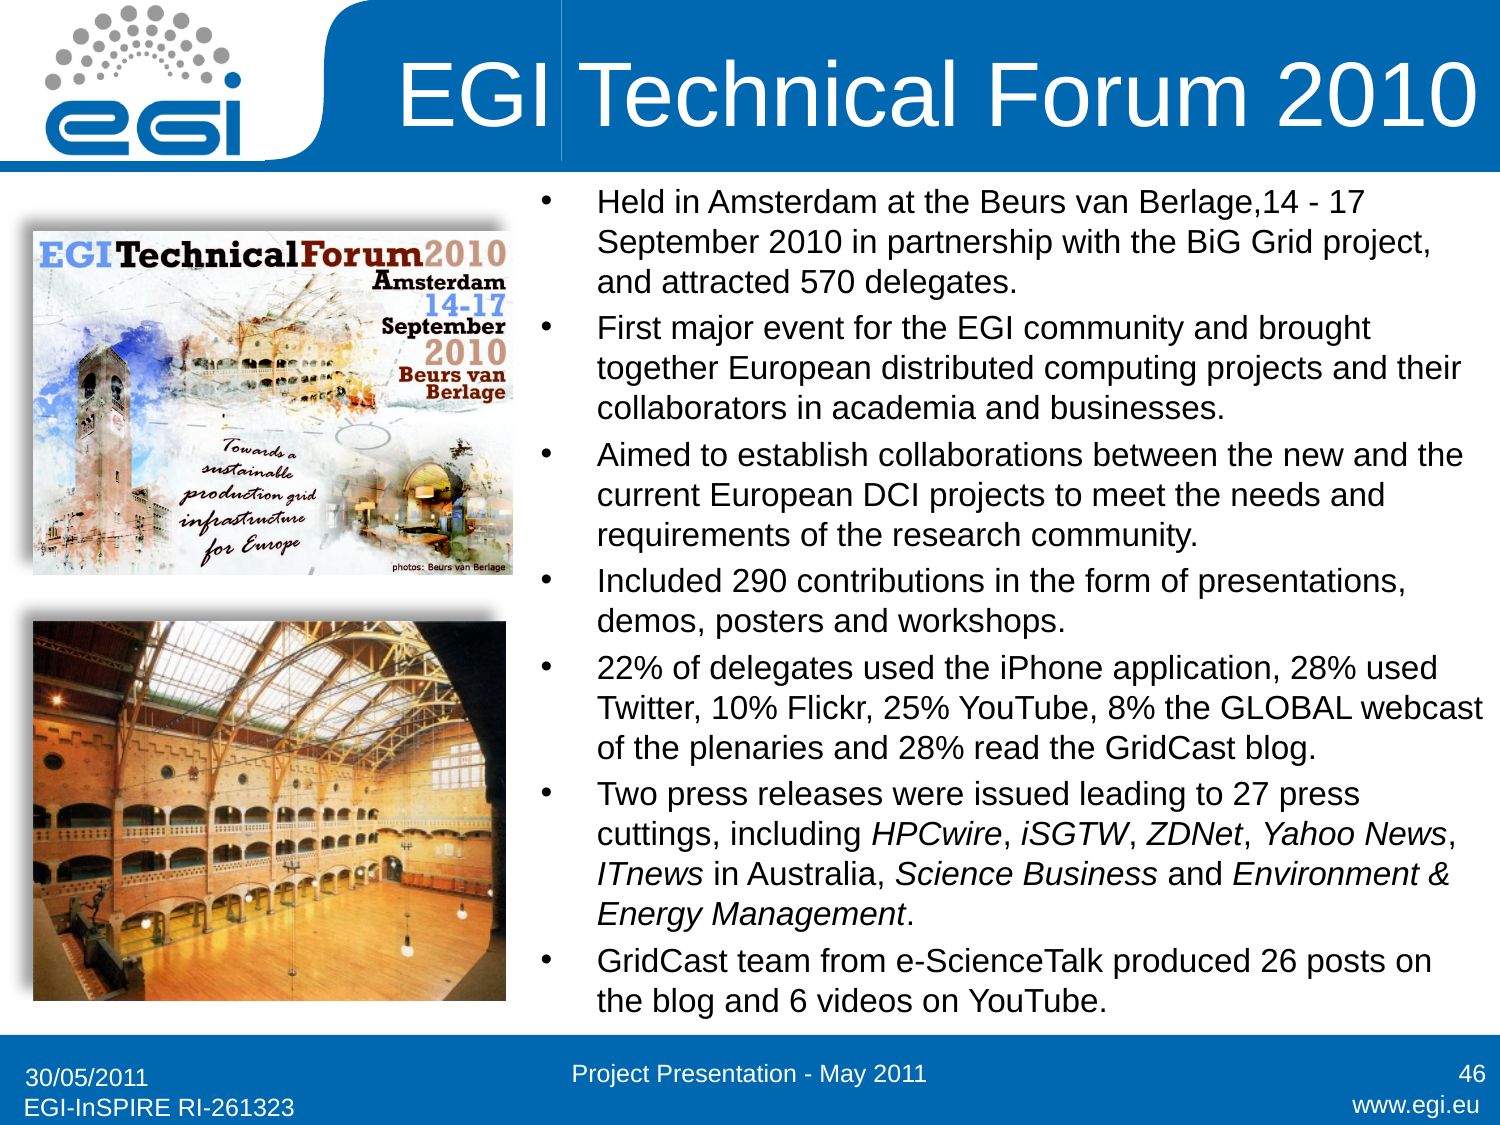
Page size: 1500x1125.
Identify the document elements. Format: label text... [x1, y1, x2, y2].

title EGI Technical Forum 2010 [377, 19, 1500, 161]
picture [32, 621, 506, 1001]
picture [0, 0, 265, 161]
list Held in Amsterdam at the Beurs van Berlage,14 - 17 September 2010 in partnership with the BiG Grid project, and attracted 570 delegates. First major event for the EGI community and brought together European distributed computing projects and their collaborators in academia and businesses. Aimed to establish collaborations between the new and the current European DCI projects to meet the needs and requirements of the research community. Included 290 contributions in the form of presentations, demos, posters and workshops. 22% of delegates used the iPhone application, 28% used Twitter, 10% Flickr, 25% YouTube, 8% the GLOBAL webcast of the plenaries and 28% read the GridCast blog. Two press releases were issued leading to 27 press cuttings, including HPCwire, iSGTW, ZDNet, Yahoo News, ITnews in Australia, Science Business and Environment & Energy Management. GridCast team from e-ScienceTalk produced 26 posts on the blog and 6 videos on YouTube. [525, 172, 1500, 916]
picture [32, 231, 513, 575]
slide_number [10, 1046, 361, 1106]
footer Project Presentation - May 2011 [512, 1042, 988, 1103]
slide_number 46 [1151, 1042, 1500, 1103]
